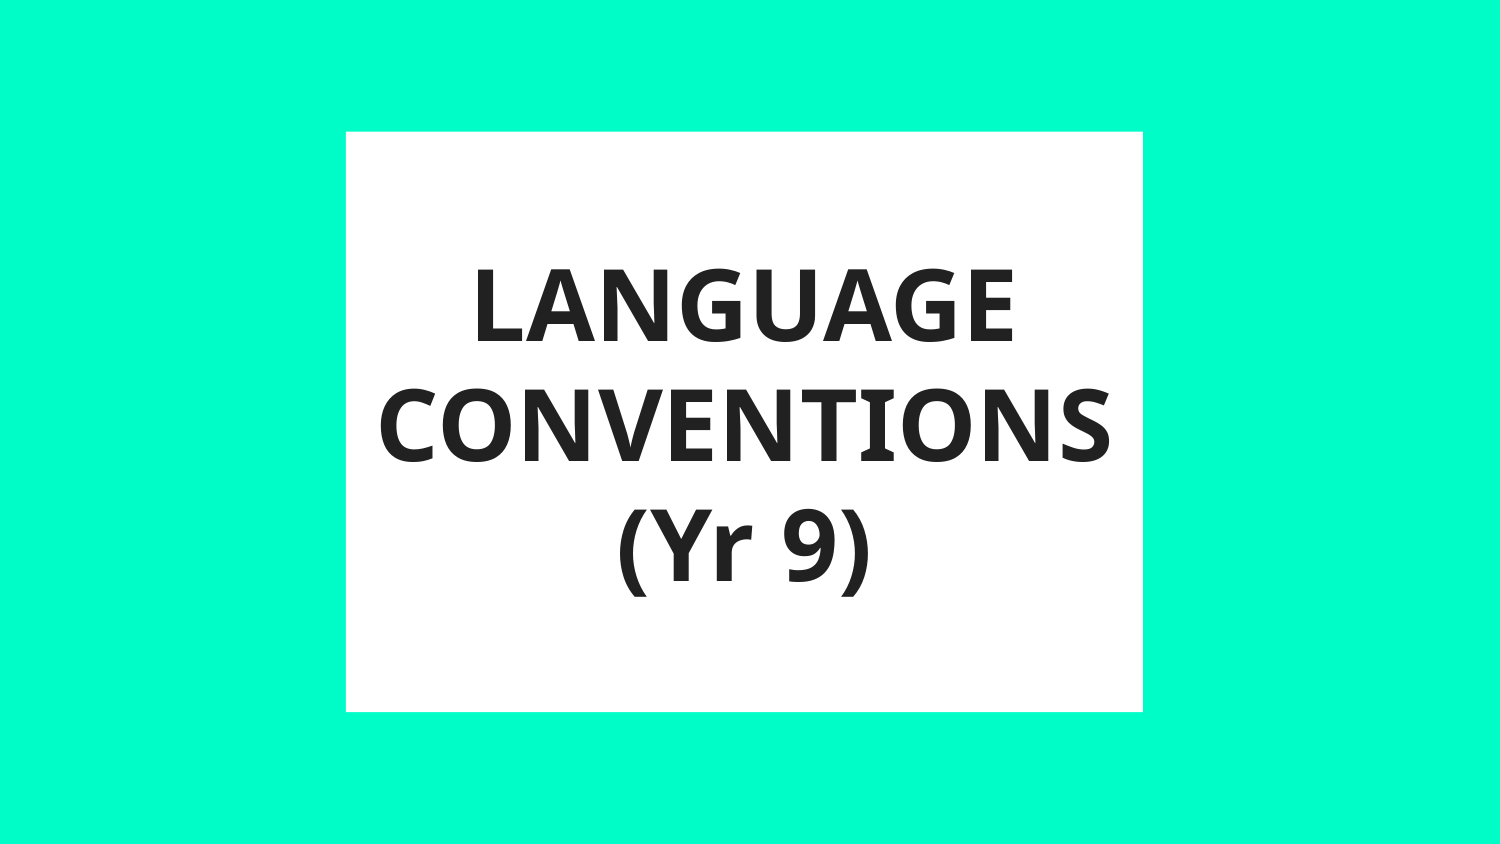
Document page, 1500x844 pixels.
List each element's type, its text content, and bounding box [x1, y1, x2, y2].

title LANGUAGE CONVENTIONS (Yr 9) [345, 131, 1143, 713]
